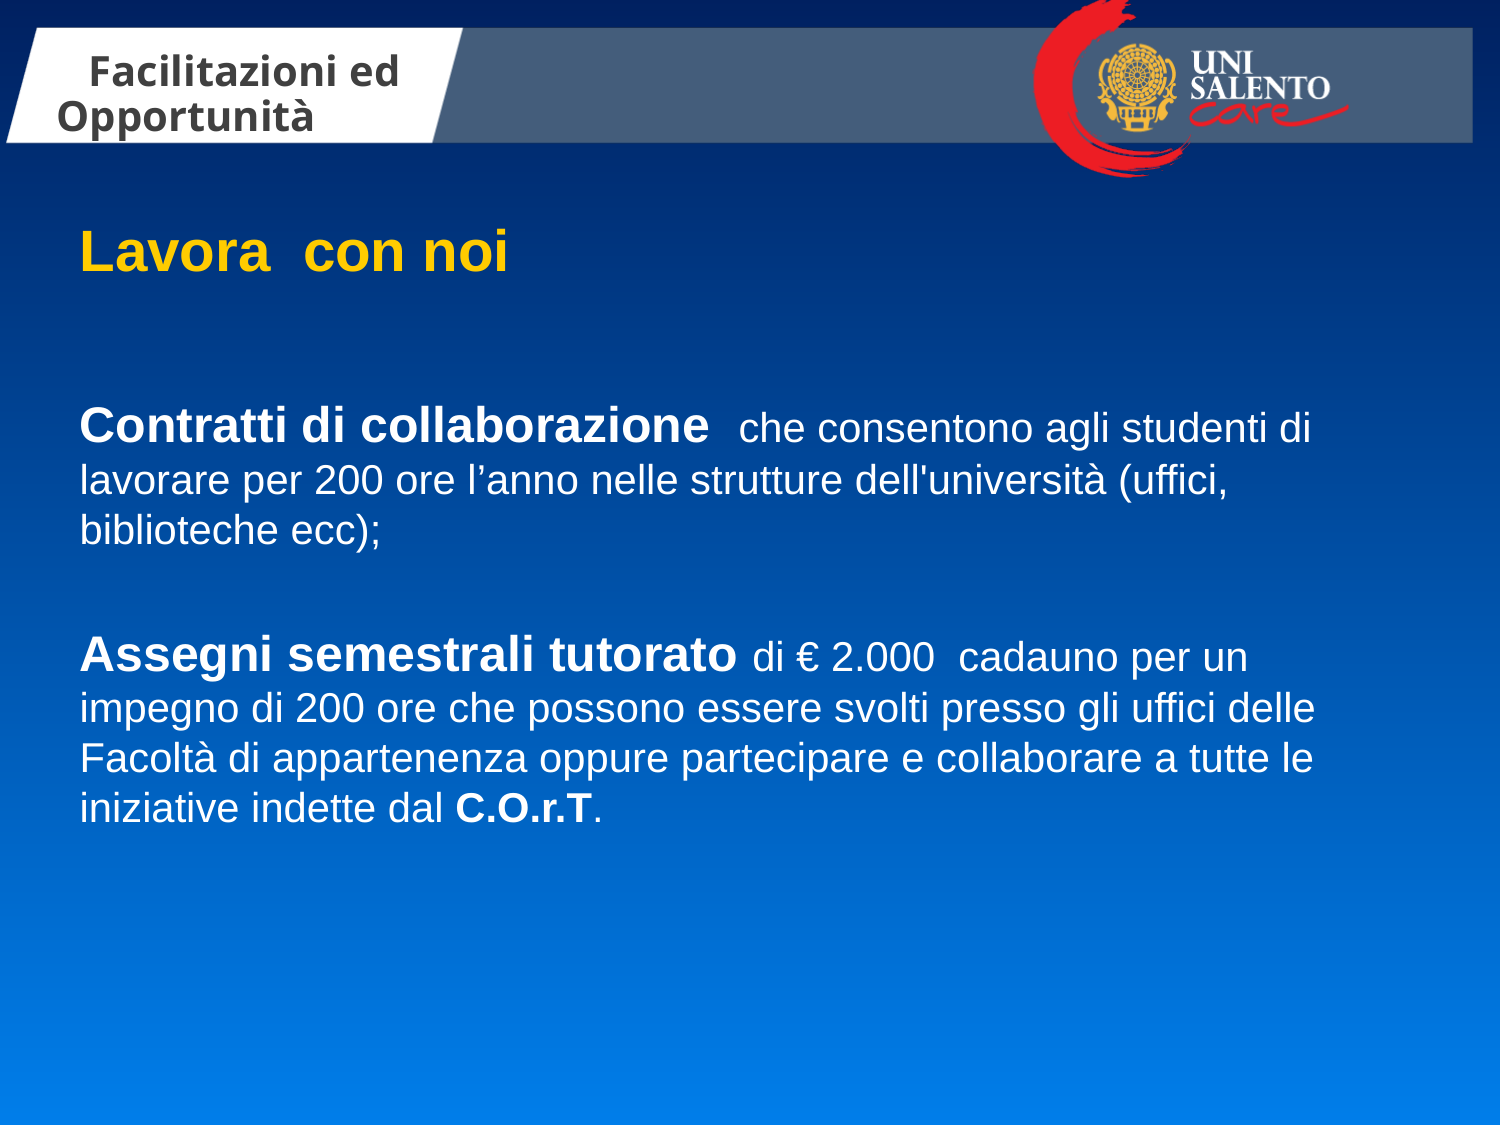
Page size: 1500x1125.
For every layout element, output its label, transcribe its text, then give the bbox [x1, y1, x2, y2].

text_box Lavora con noi [64, 206, 762, 291]
text_box Contratti di collaborazione che consentono agli studenti di lavorare per 200 ore l’anno nelle strutture dell'università (uffici, biblioteche ecc); Assegni semestrali tutorato di € 2.000 cadauno per un impegno di 200 ore che possono essere svolti presso gli uffici delle Facoltà di appartenenza oppure partecipare e collaborare a tutte le iniziative indette dal C.O.r.T. [64, 385, 1424, 839]
picture [0, 0, 1483, 187]
